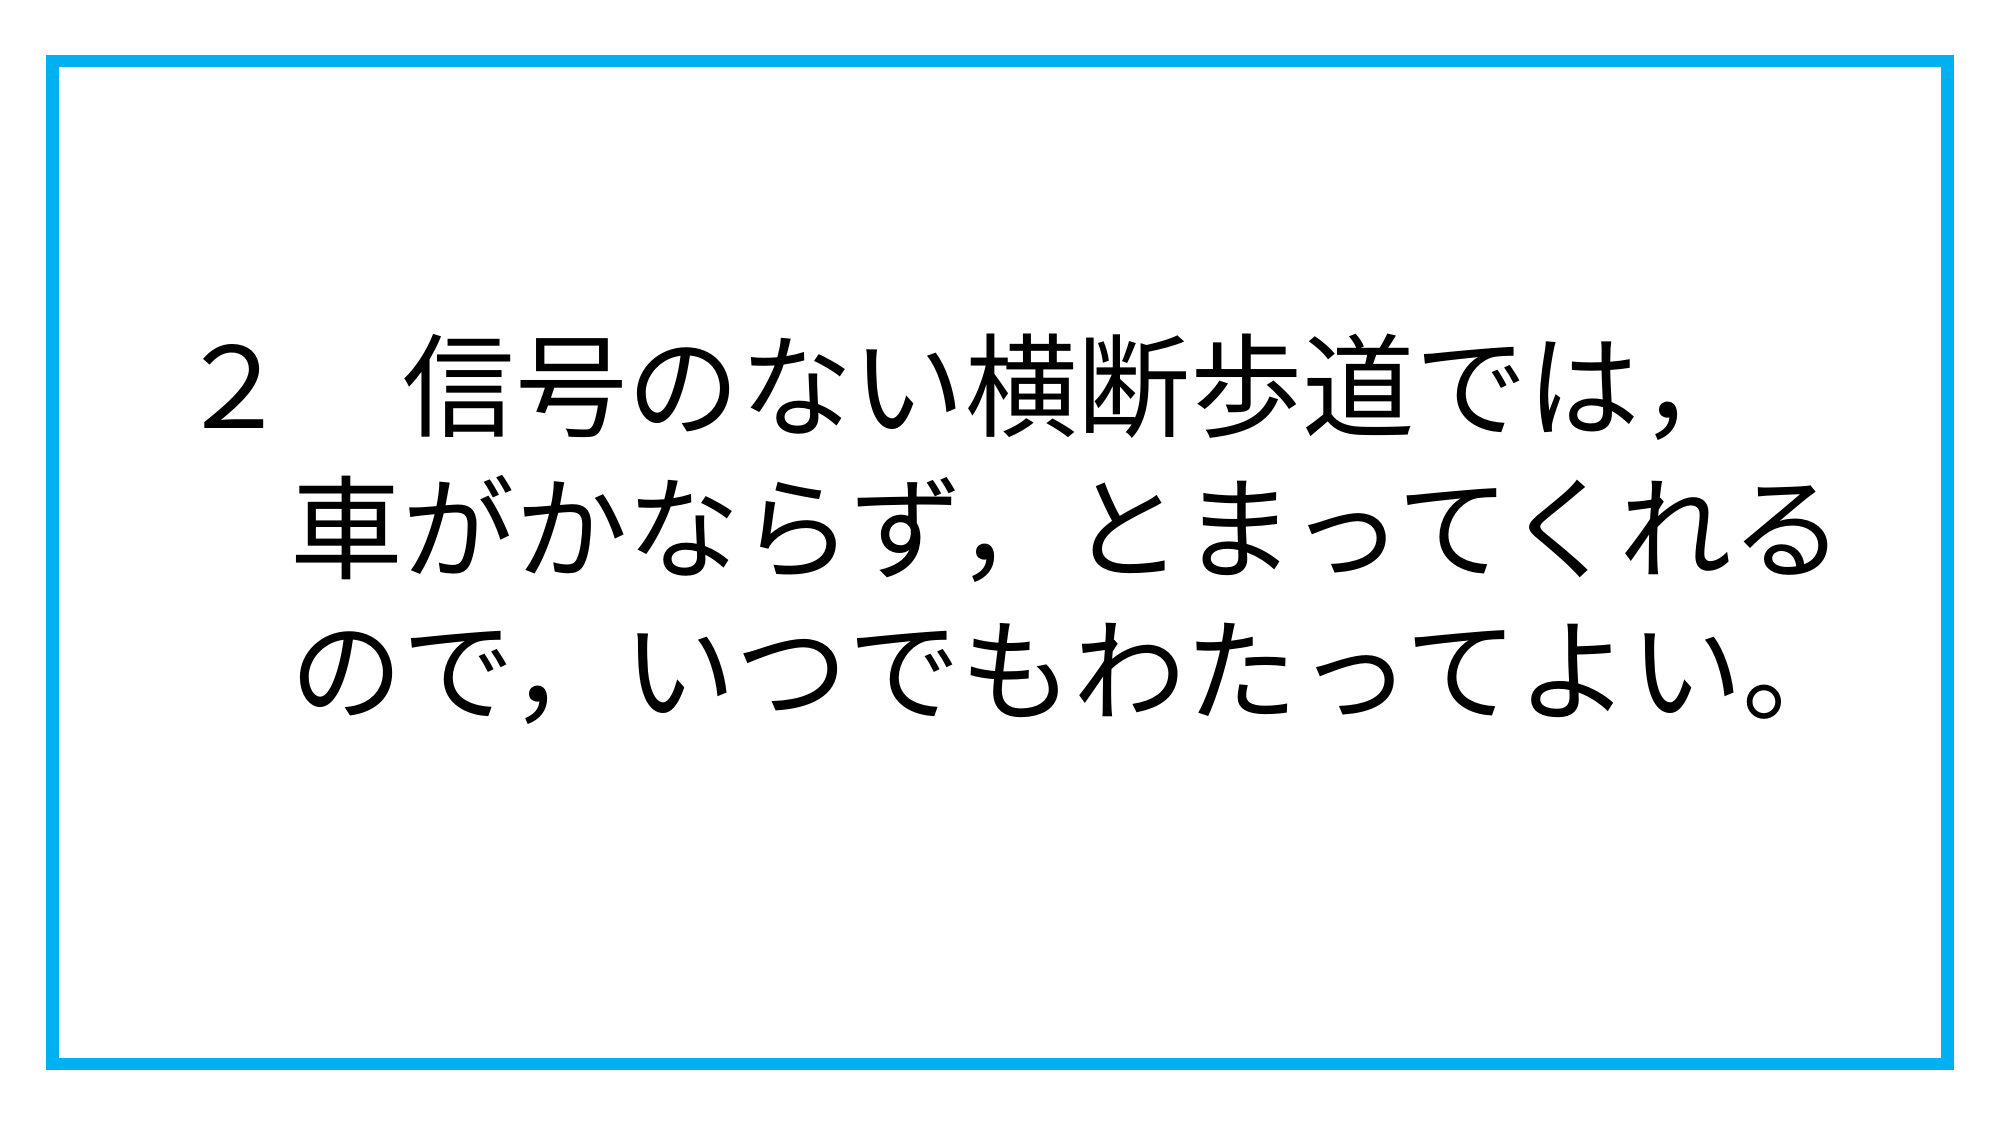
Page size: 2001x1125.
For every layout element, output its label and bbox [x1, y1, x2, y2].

text_box [51, 60, 1949, 1065]
